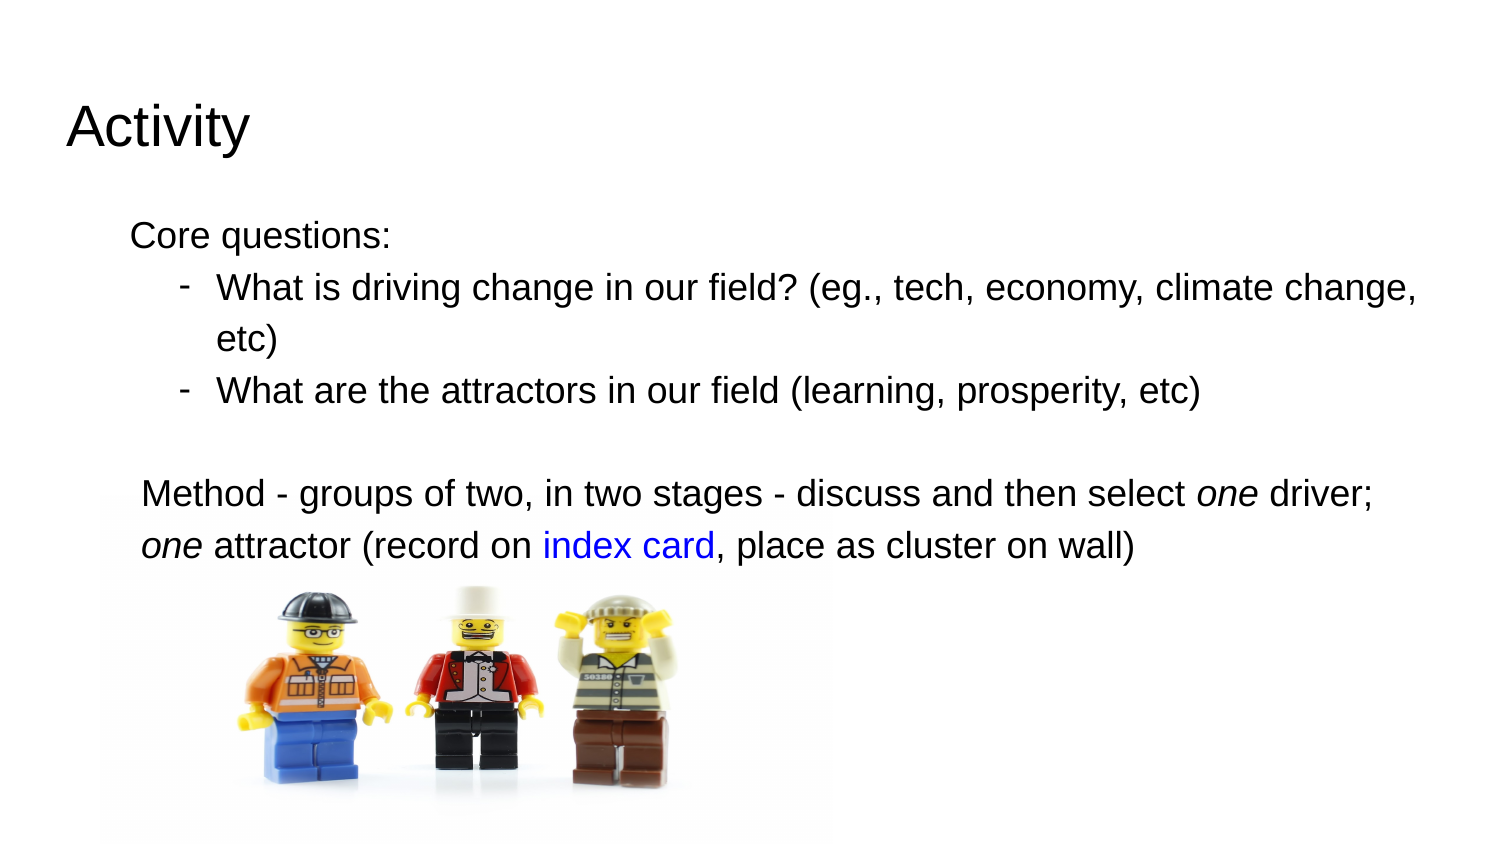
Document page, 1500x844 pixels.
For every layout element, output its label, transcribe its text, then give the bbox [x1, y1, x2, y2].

list Core questions: What is driving change in our field? (eg., tech, economy, climate change, etc) What are the attractors in our field (learning, prosperity, etc) Method - groups of two, in two stages - discuss and then select one driver; one attractor (record on index card, place as cluster on wall) [51, 189, 1449, 750]
title Activity [51, 72, 1449, 167]
picture [99, 494, 833, 844]
